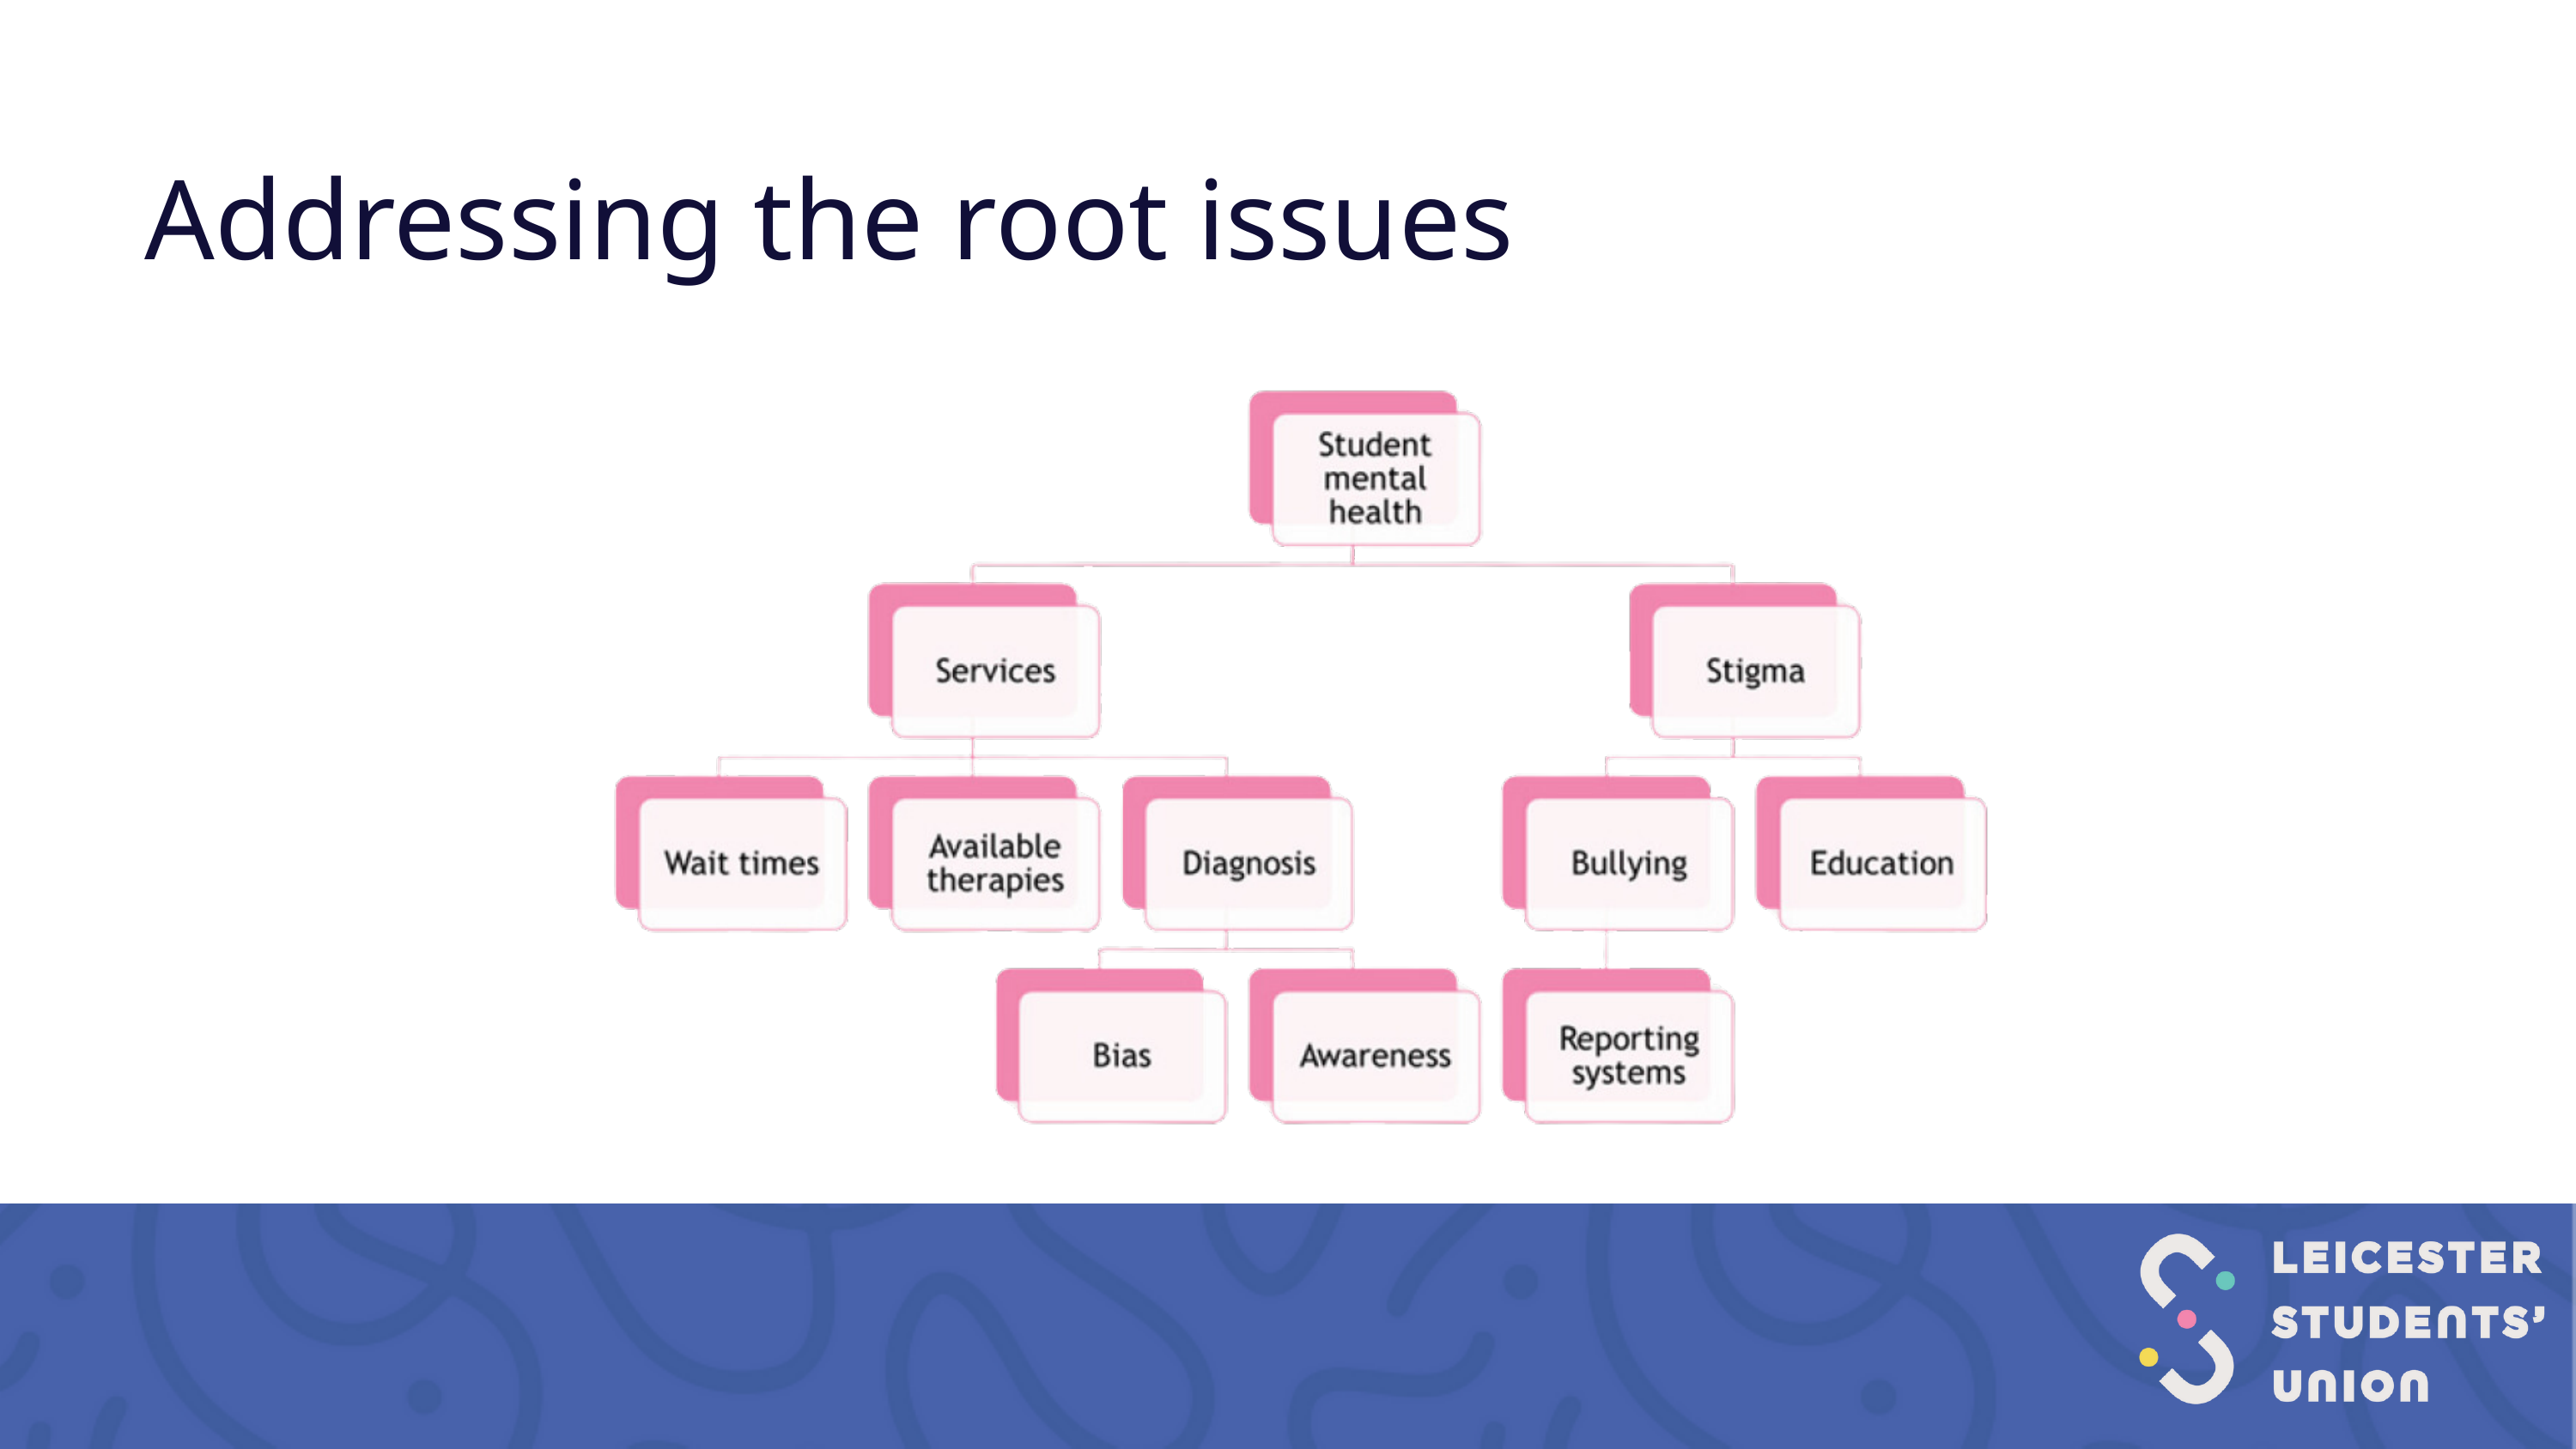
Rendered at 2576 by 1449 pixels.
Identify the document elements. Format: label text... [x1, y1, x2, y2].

text_box [2105, 1216, 2576, 1447]
text_box [498, 282, 2078, 1172]
text_box [0, 1203, 2576, 1449]
text_box Addressing the root issues [144, 127, 2432, 282]
